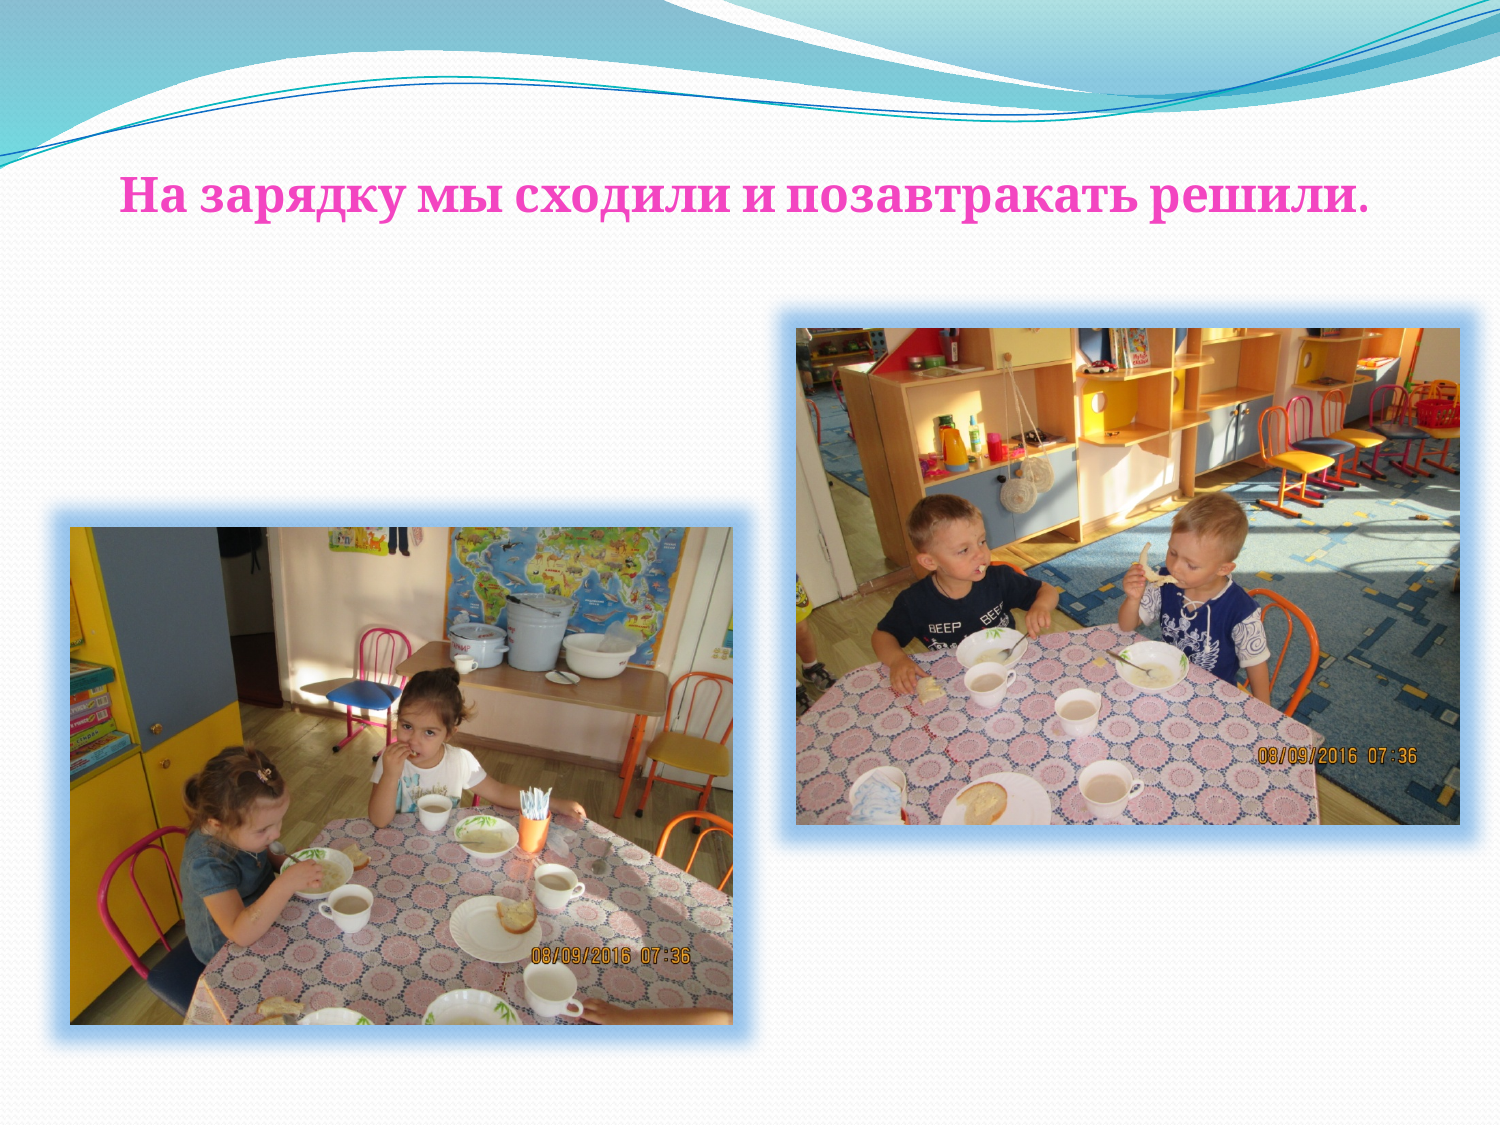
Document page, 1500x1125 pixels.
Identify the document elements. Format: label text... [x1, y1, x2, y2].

title На зарядку мы сходили и позавтракать решили. [75, 115, 1425, 223]
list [70, 527, 733, 1025]
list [796, 327, 1460, 826]
